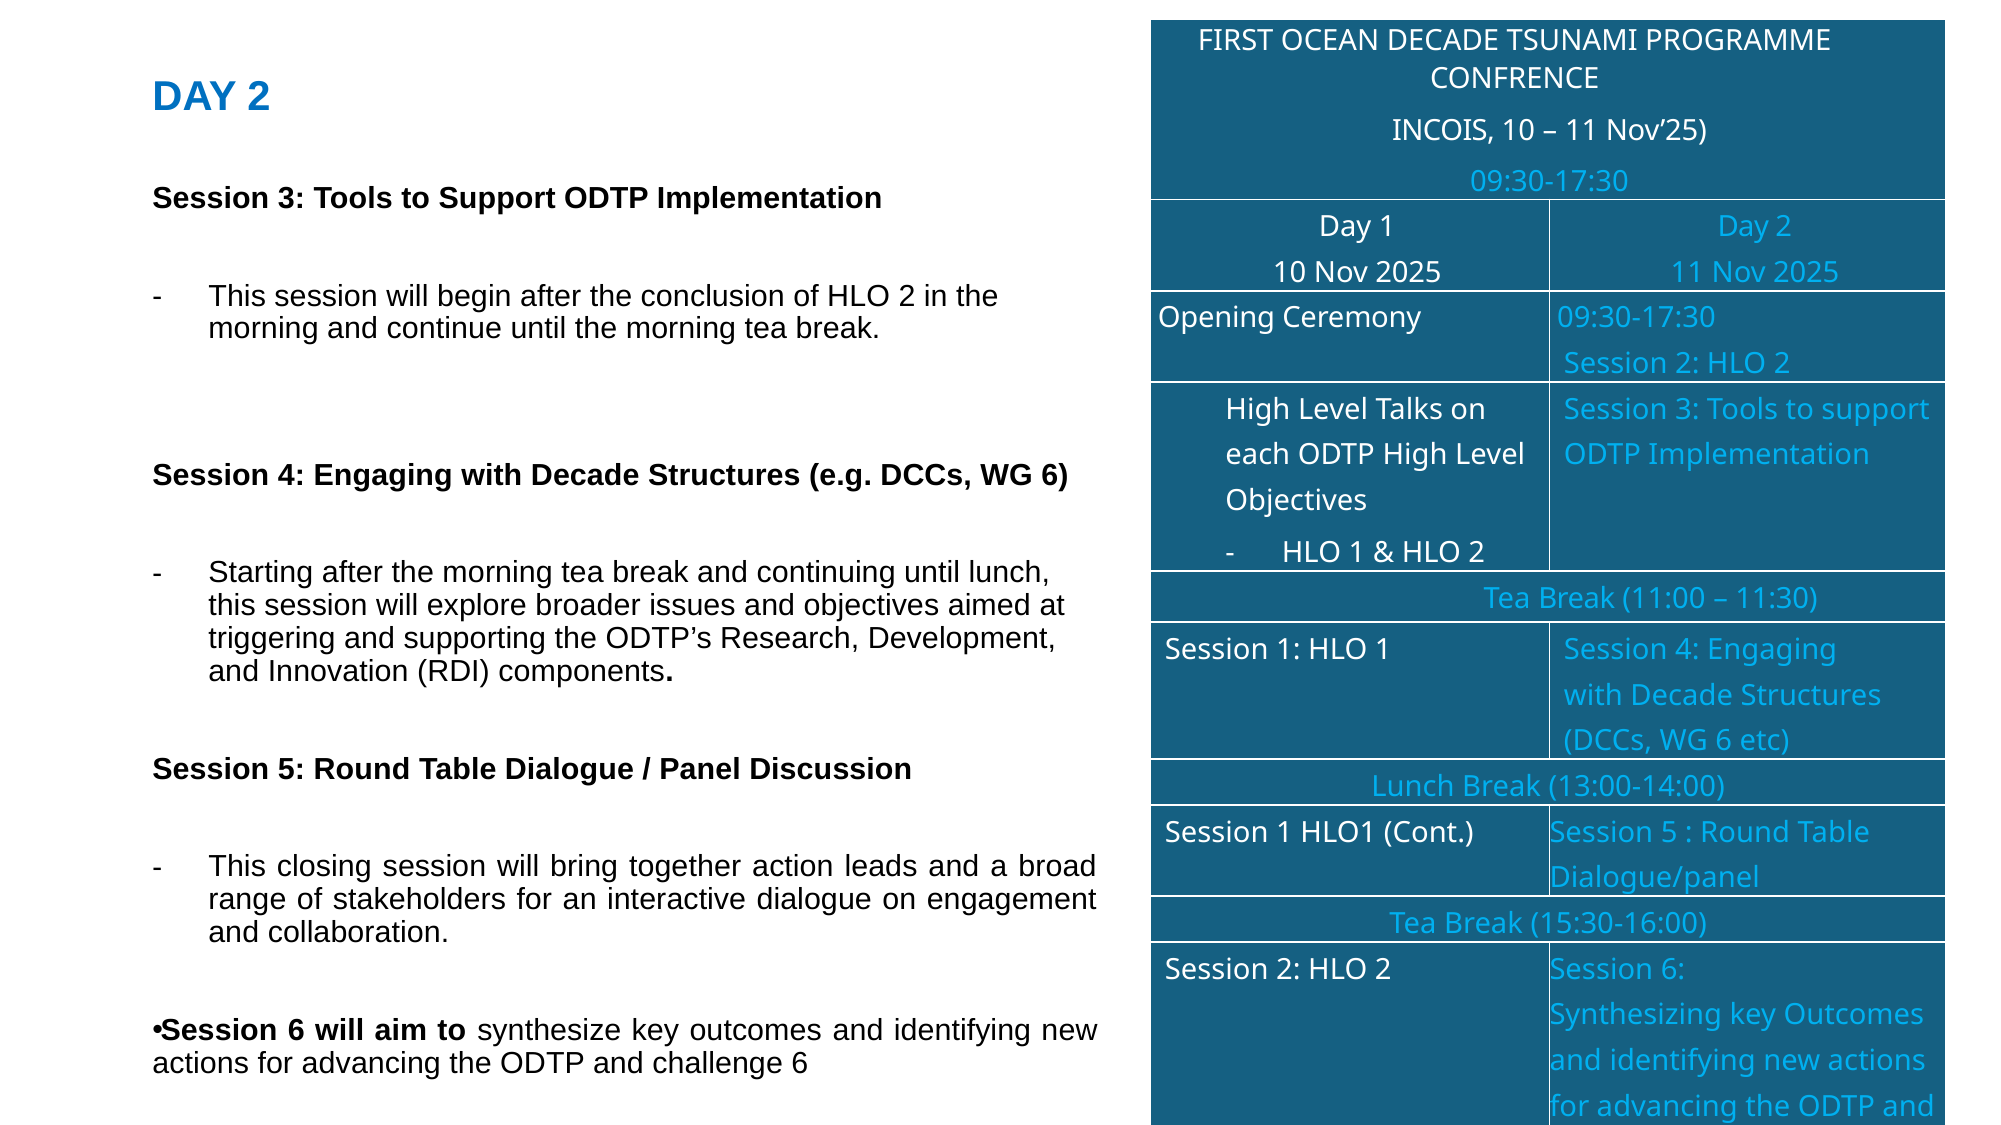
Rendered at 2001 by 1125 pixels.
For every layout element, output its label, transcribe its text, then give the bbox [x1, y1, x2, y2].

table_cell 09:30-17:30 Session 2: HLO 2 [1550, 292, 1945, 381]
table_cell Session 2: HLO 2 [1151, 943, 1549, 1125]
list DAY 2 Session 3: Tools to Support ODTP Implementation This session will begin after the conclusion of HLO 2 in the morning and continue until the morning tea break. Session 4: Engaging with Decade Structures (e.g. DCCs, WG 6) Starting after the morning tea break and continuing until lunch, this session will explore broader issues and objectives aimed at triggering and supporting the ODTP’s Research, Development, and Innovation (RDI) components. Session 5: Round Table Dialogue / Panel Discussion This closing session will bring together action leads and a broad range of stakeholders for an interactive dialogue on engagement and collaboration. Session 6 will aim to synthesize key outcomes and identifying new actions for advancing the ODTP and challenge 6 [137, 66, 1113, 1090]
table_cell Tea Break (11:00 – 11:30) [1151, 572, 1945, 621]
table_cell High Level Talks on each ODTP High Level Objectives HLO 1 & HLO 2 [1151, 383, 1549, 570]
table_cell Session 6: Synthesizing key Outcomes and identifying new actions for advancing the ODTP and challenge 6 [1550, 943, 1945, 1125]
table_cell Session 4: Engaging with Decade Structures (DCCs, WG 6 etc) [1550, 623, 1945, 758]
table_cell Day 2 11 Nov 2025 [1550, 200, 1945, 290]
table_cell Session 3: Tools to support ODTP Implementation [1550, 383, 1945, 570]
table_cell Lunch Break (13:00-14:00) [1151, 760, 1945, 804]
table_cell Opening Ceremony [1151, 292, 1549, 381]
table_cell Session 1: HLO 1 [1151, 623, 1549, 758]
table_cell Session 1 HLO1 (Cont.) [1151, 806, 1549, 895]
table_cell Tea Break (15:30-16:00) [1151, 897, 1945, 941]
table_cell Day 1 10 Nov 2025 [1151, 200, 1549, 290]
table_header FIRST OCEAN DECADE TSUNAMI PROGRAMME CONFRENCE INCOIS, 10 – 11 Nov’25) 09:30-17:30 [1151, 20, 1945, 199]
table_cell Session 5 : Round Table Dialogue/panel [1550, 806, 1945, 895]
